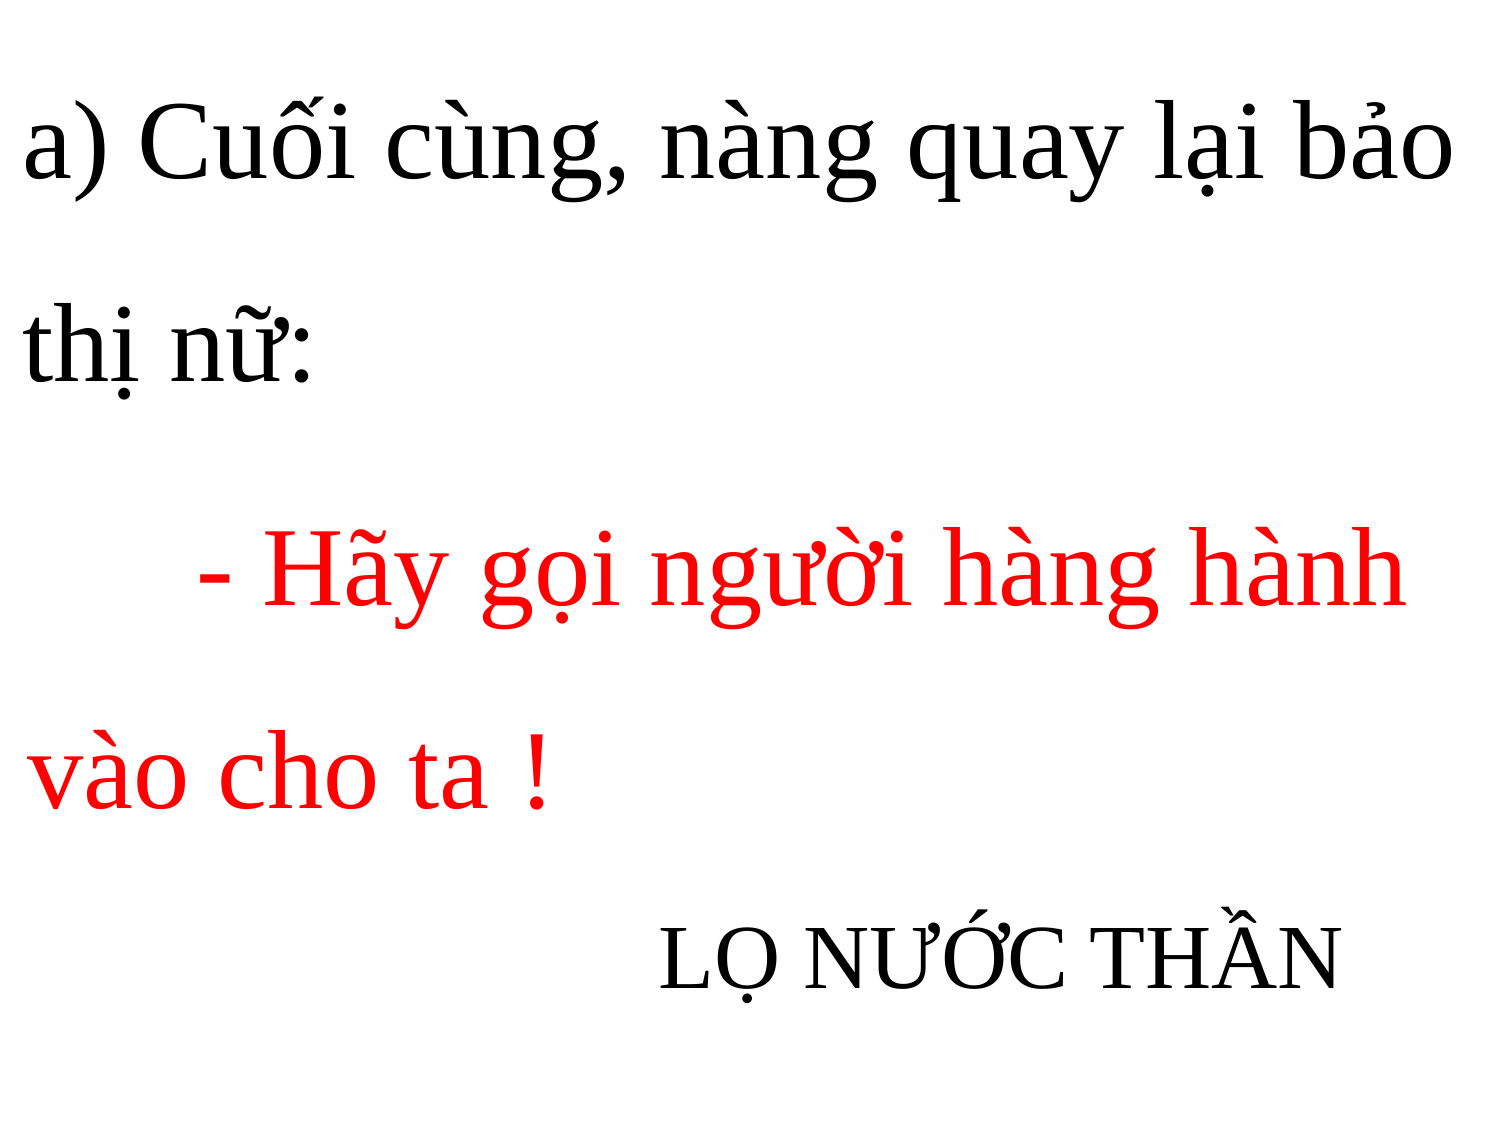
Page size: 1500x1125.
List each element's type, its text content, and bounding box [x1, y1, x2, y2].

text_box a) Cuối cùng, nàng quay lại bảo thị nữ: - Hãy gọi người hàng hành vào cho ta! LỌ NƯỚC THẦN [6, 0, 1490, 1020]
text_box - Hãy gọi người hàng hành vào cho ta ! [10, 442, 1477, 814]
